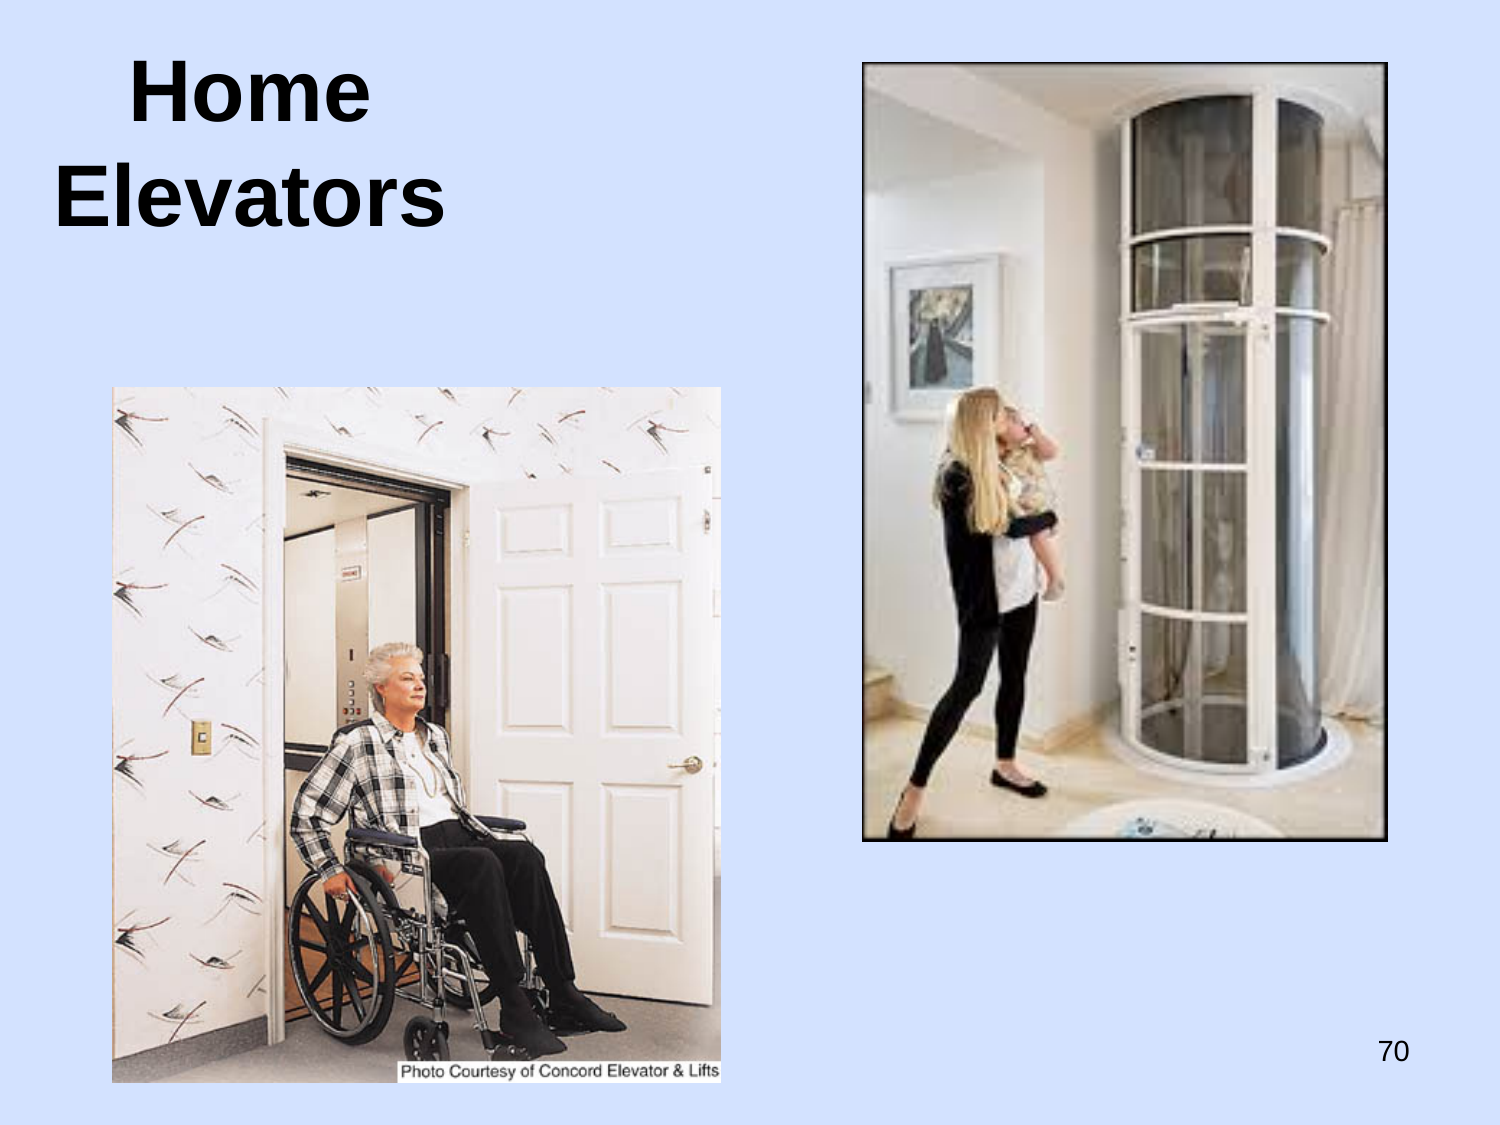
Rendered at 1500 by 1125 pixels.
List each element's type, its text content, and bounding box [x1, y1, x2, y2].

picture [862, 62, 1388, 842]
slide_number 70 [1074, 1024, 1426, 1103]
title Home Elevators [37, 87, 464, 192]
picture [112, 387, 721, 1083]
